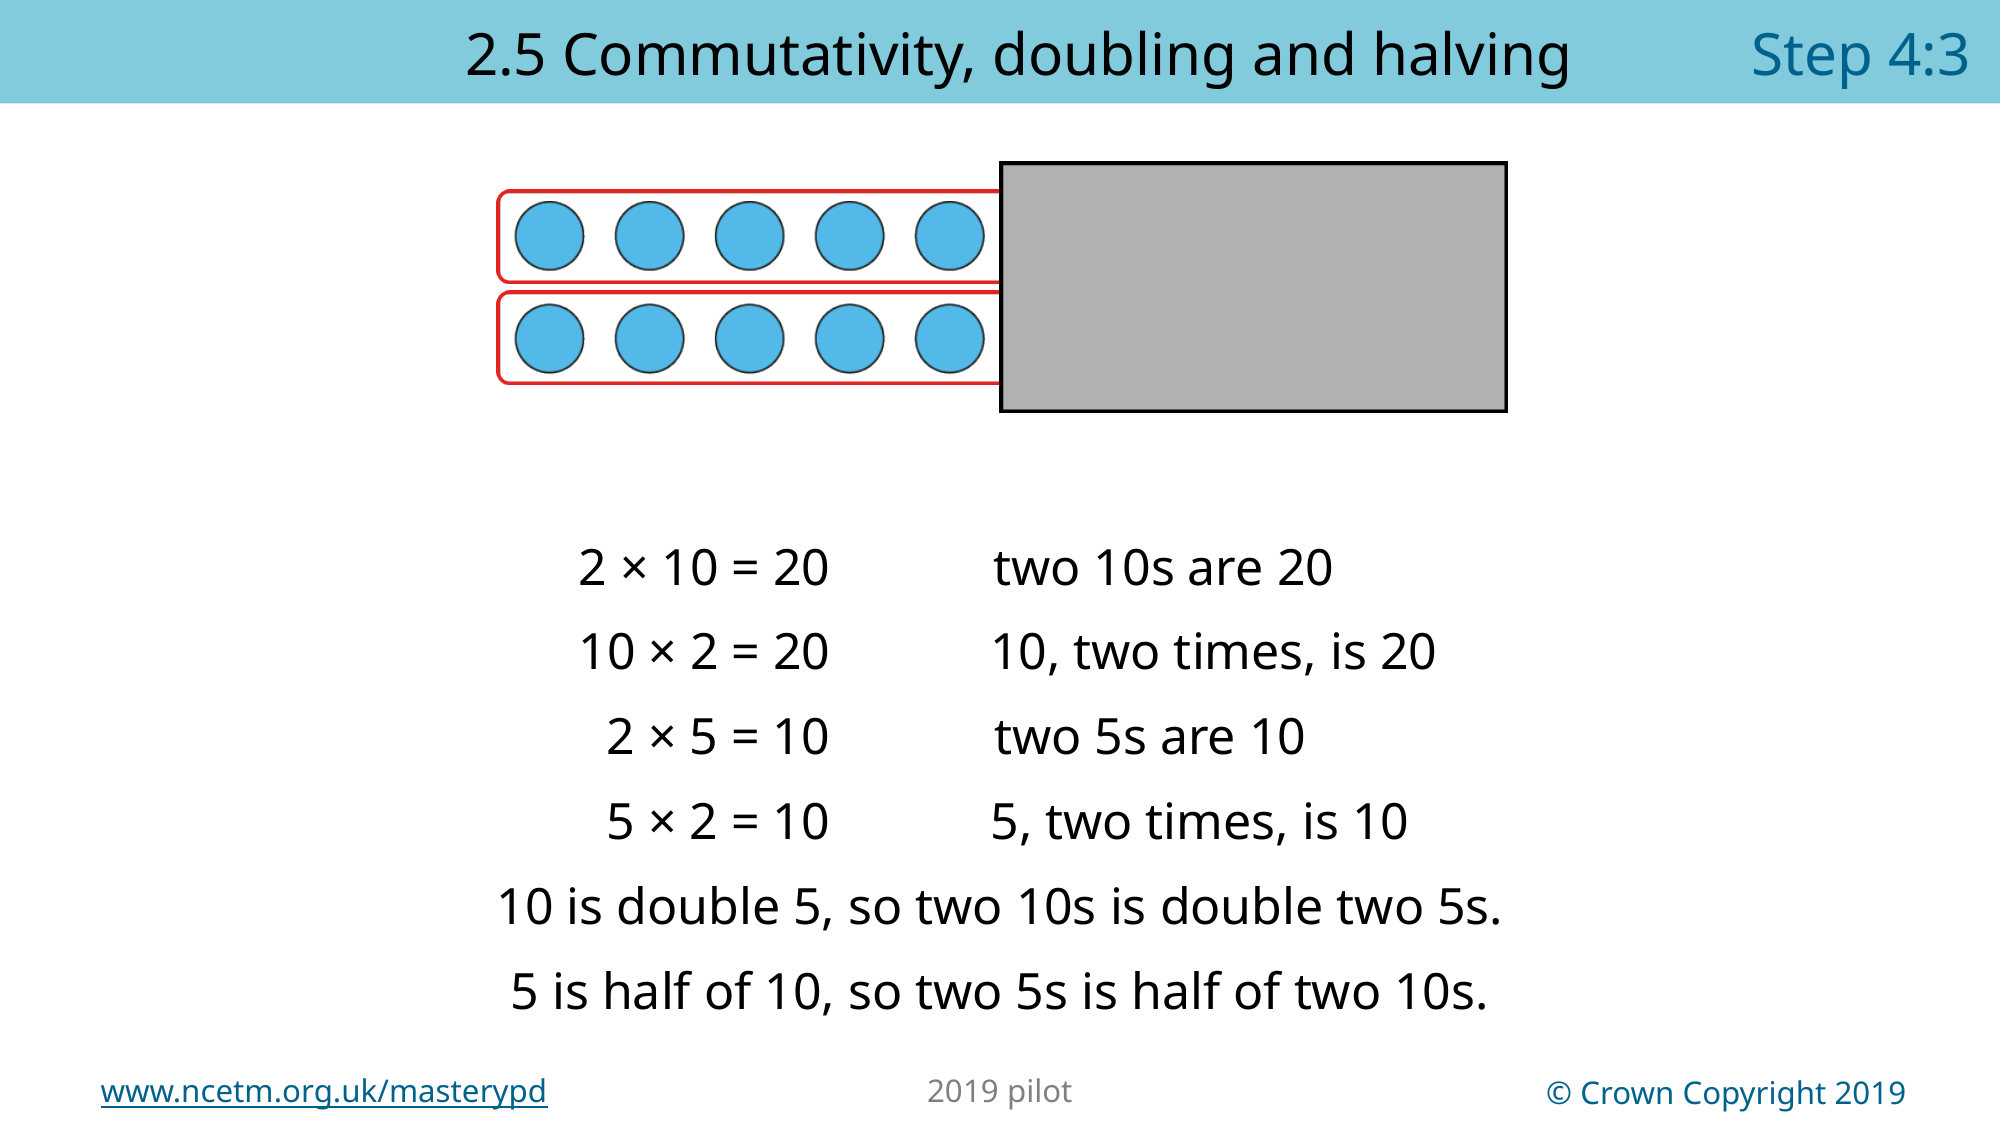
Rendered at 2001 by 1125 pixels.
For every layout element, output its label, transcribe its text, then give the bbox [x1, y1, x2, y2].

text_box 10, two times, is 20 [974, 612, 1453, 688]
text_box 5 × 2 = 10 [591, 782, 845, 858]
text_box 2 × 5 = 10 [591, 697, 845, 773]
text_box 5, two times, is 10 [975, 782, 1425, 858]
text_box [496, 189, 994, 386]
text_box 5 is half of 10, so two 5s is half of two 10s. [495, 951, 1505, 1027]
text_box 10 × 2 = 20 [563, 612, 846, 688]
text_box 2 × 10 = 20 [563, 527, 846, 603]
text_box 10 is double 5, so two 10s is double two 5s. [481, 866, 1519, 942]
text_box two 10s are 20 [978, 527, 1349, 603]
list 2.5 Commutativity, doubling and halving Step 4:3 [0, 0, 2000, 104]
picture [496, 160, 1508, 413]
text_box two 5s are 10 [979, 697, 1322, 773]
